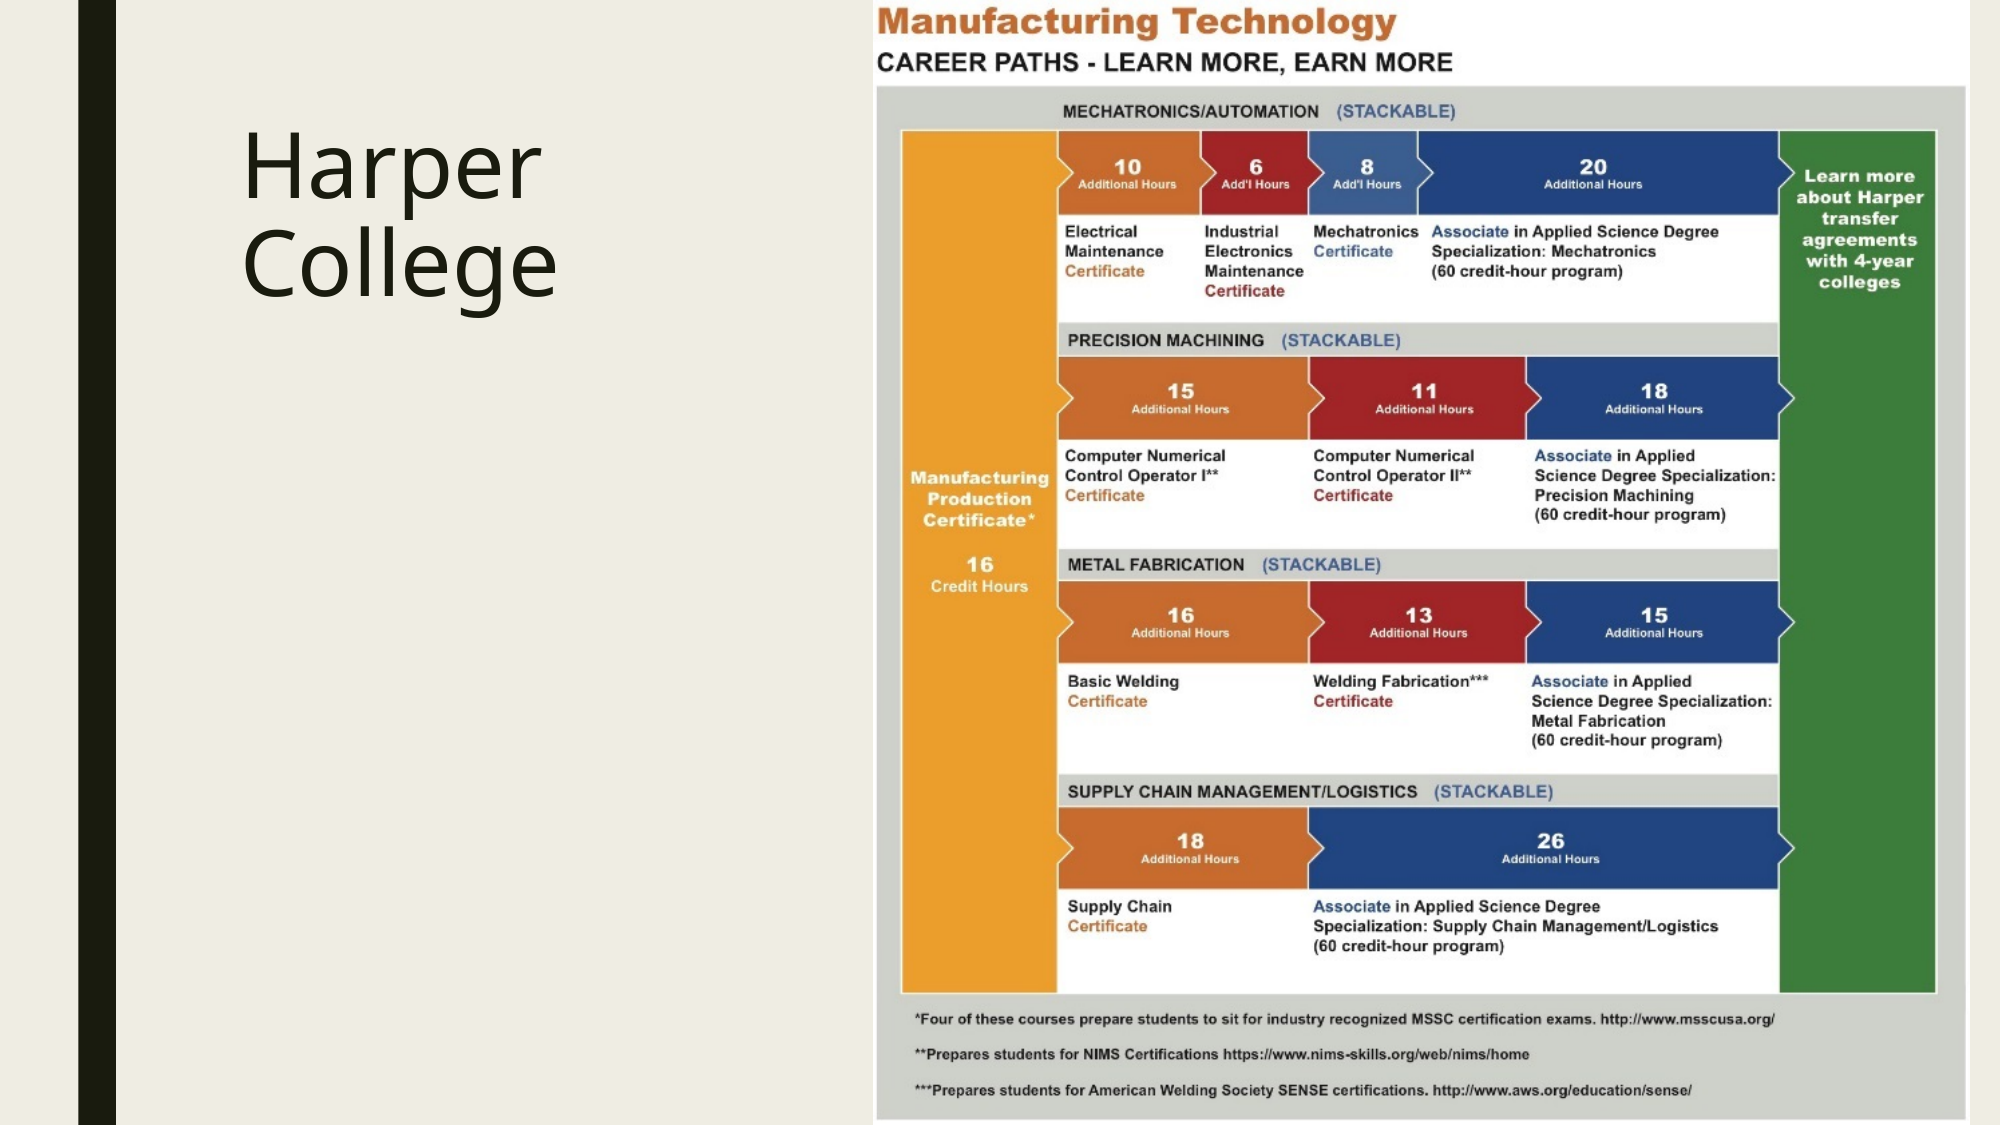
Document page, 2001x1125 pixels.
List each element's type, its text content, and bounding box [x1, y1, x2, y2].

picture [873, 0, 1970, 1125]
title Harper College [225, 112, 873, 357]
